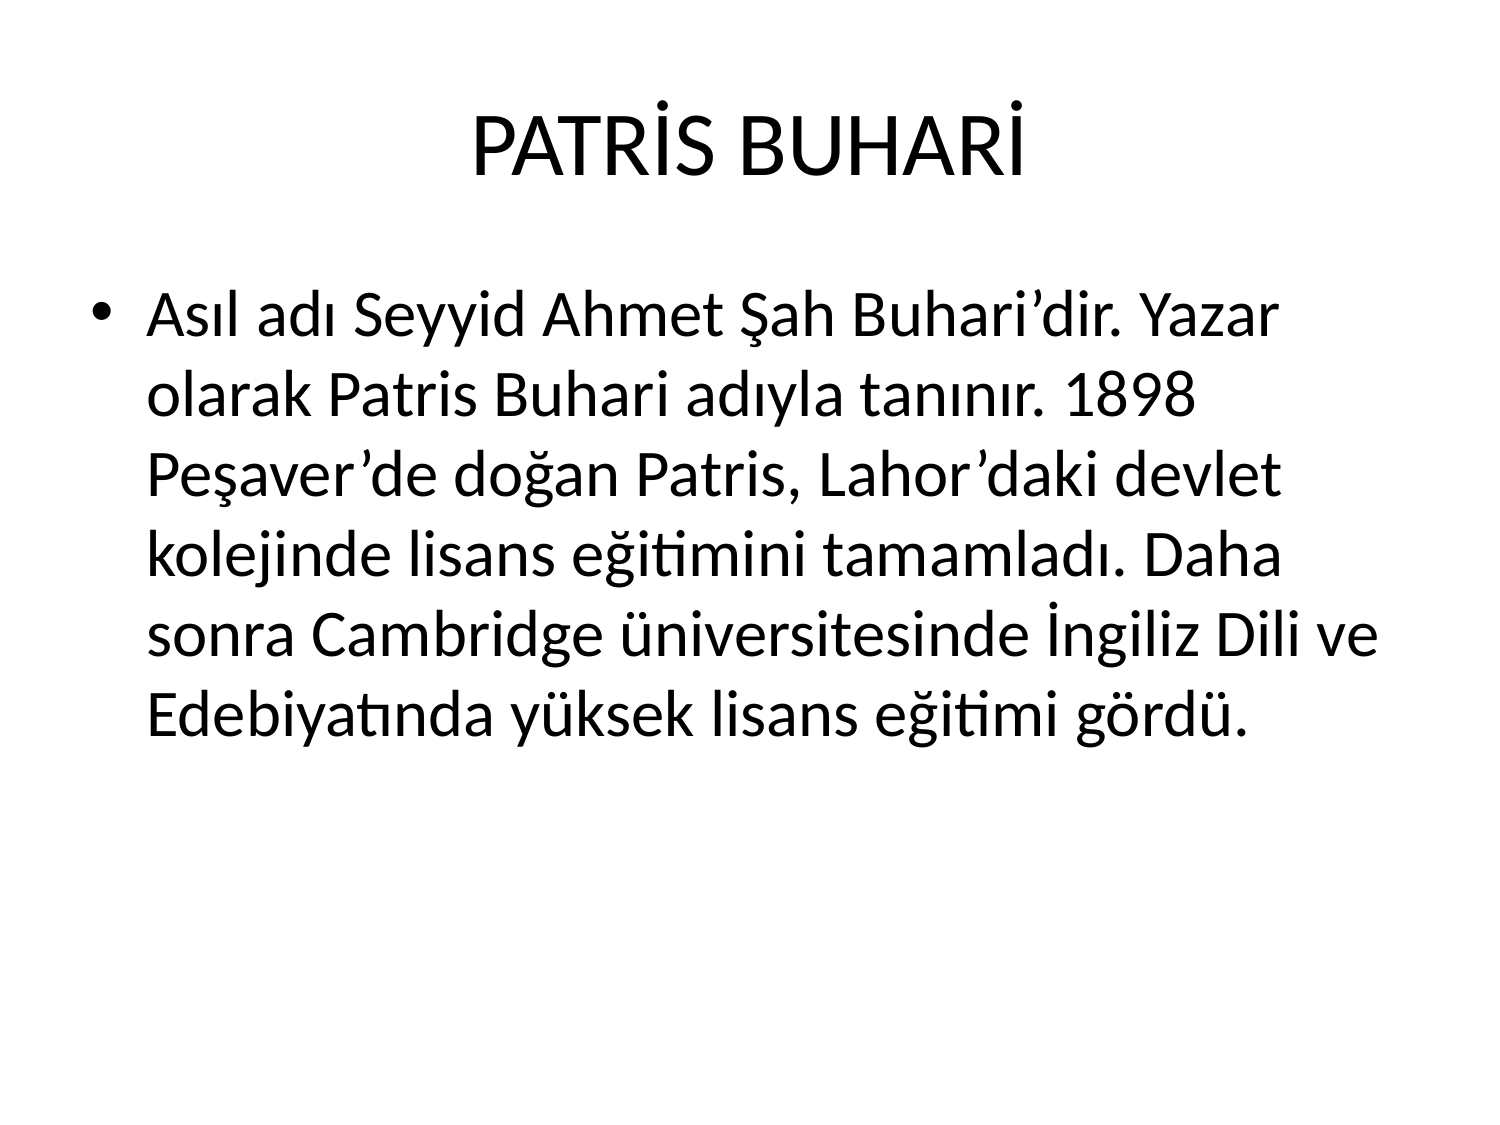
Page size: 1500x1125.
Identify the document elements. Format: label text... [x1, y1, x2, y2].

list Asıl adı Seyyid Ahmet Şah Buhari’dir. Yazar olarak Patris Buhari adıyla tanınır. 1898 Peşaver’de doğan Patris, Lahor’daki devlet kolejinde lisans eğitimini tamamladı. Daha sonra Cambridge üniversitesinde İngiliz Dili ve Edebiyatında yüksek lisans eğitimi gördü. [75, 262, 1425, 1005]
title PATRİS BUHARİ [75, 45, 1425, 233]
